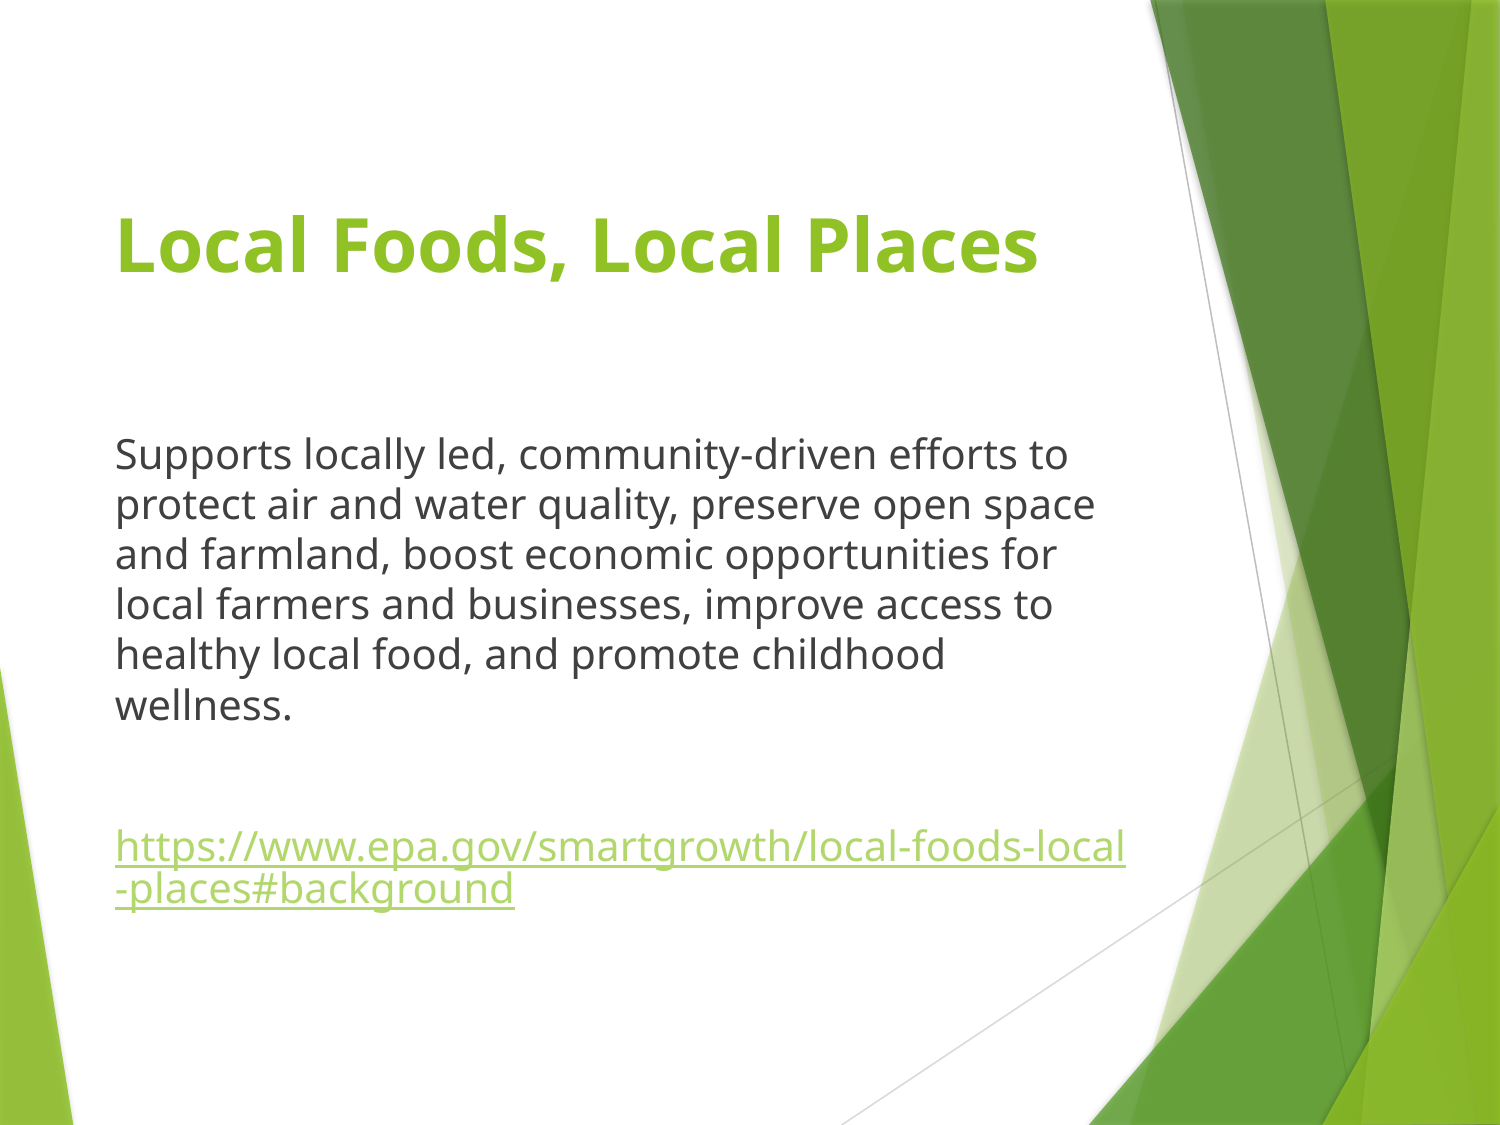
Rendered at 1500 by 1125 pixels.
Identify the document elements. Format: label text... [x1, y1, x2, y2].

title Local Foods, Local Places [99, 99, 1142, 317]
list Supports locally led, community-driven efforts to protect air and water quality, preserve open space and farmland, boost economic opportunities for local farmers and businesses, improve access to healthy local food, and promote childhood wellness. https://www.epa.gov/smartgrowth/local-foods-local-places#background [99, 354, 1142, 992]
